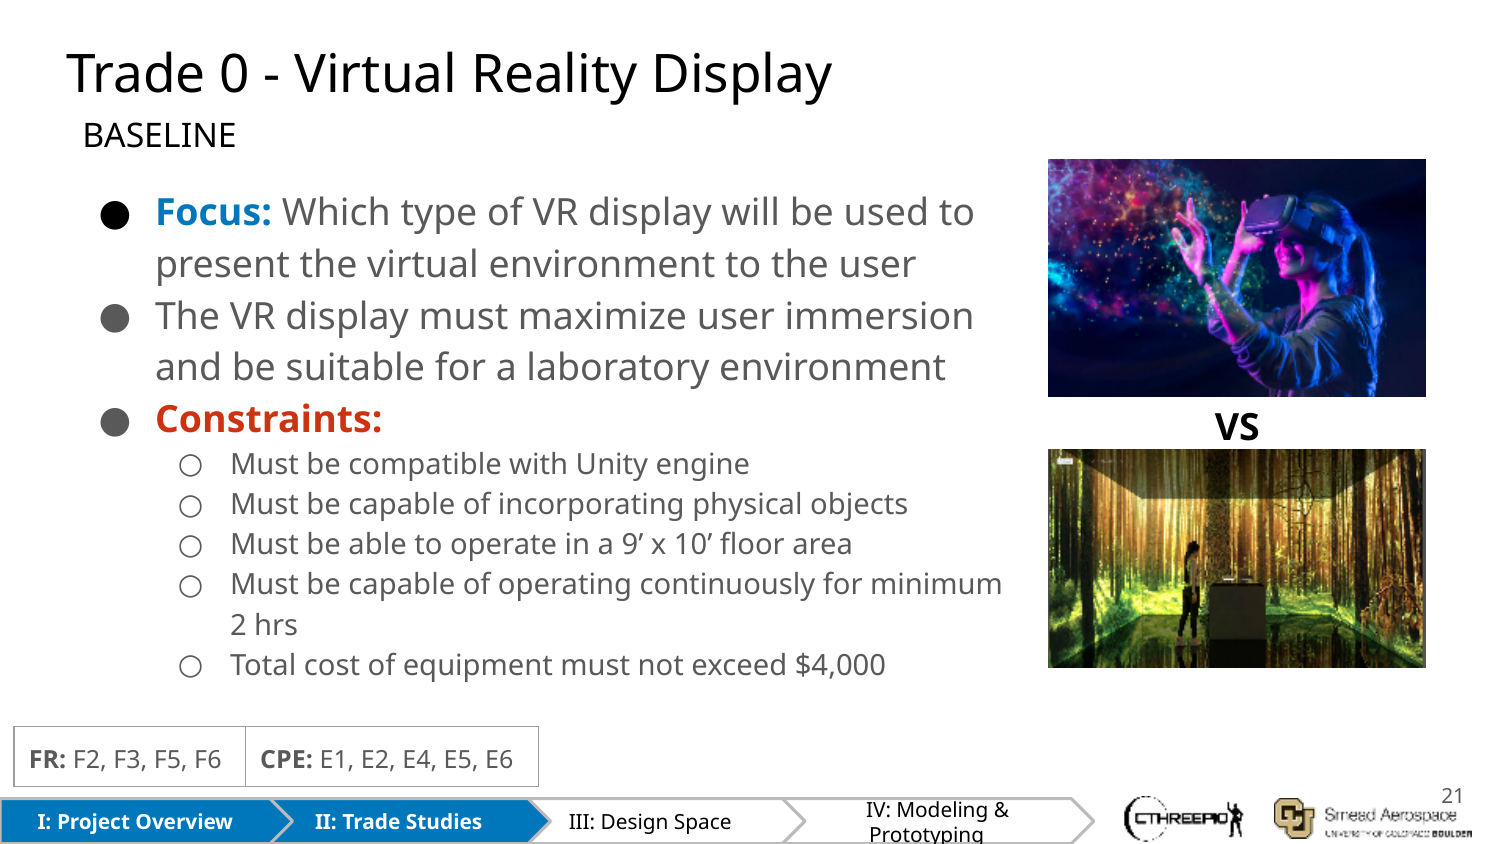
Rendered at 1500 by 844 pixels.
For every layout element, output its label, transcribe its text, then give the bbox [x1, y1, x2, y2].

text_box I: Project Overview [0, 798, 293, 844]
table_header CPE: E1, E2, E4, E5, E6 [246, 727, 538, 786]
picture [1048, 448, 1426, 668]
picture [1123, 795, 1245, 842]
text_box Focus: Which type of VR display will be used to present the virtual environment to the user The VR display must maximize user immersion and be suitable for a laboratory environment Constraints: Must be compatible with Unity engine Must be capable of incorporating physical objects Must be able to operate in a 9’ x 10’ floor area Must be capable of operating continuously for minimum 2 hrs Total cost of equipment must not exceed $4,000 [64, 166, 1029, 731]
table_header FR: F2, F3, F5, F6 [15, 727, 245, 786]
slide_number 21 [1389, 764, 1480, 830]
title BASELINE [67, 98, 742, 166]
picture [1051, 274, 1061, 283]
text_box IV: Modeling & Prototyping [783, 798, 1094, 844]
picture [1048, 159, 1426, 397]
picture [1273, 798, 1472, 840]
text_box VS [1176, 405, 1299, 447]
text_box II: Trade Studies [271, 798, 551, 844]
title Trade 0 - Virtual Reality Display [51, 24, 1449, 119]
text_box III: Design Space [529, 798, 805, 844]
